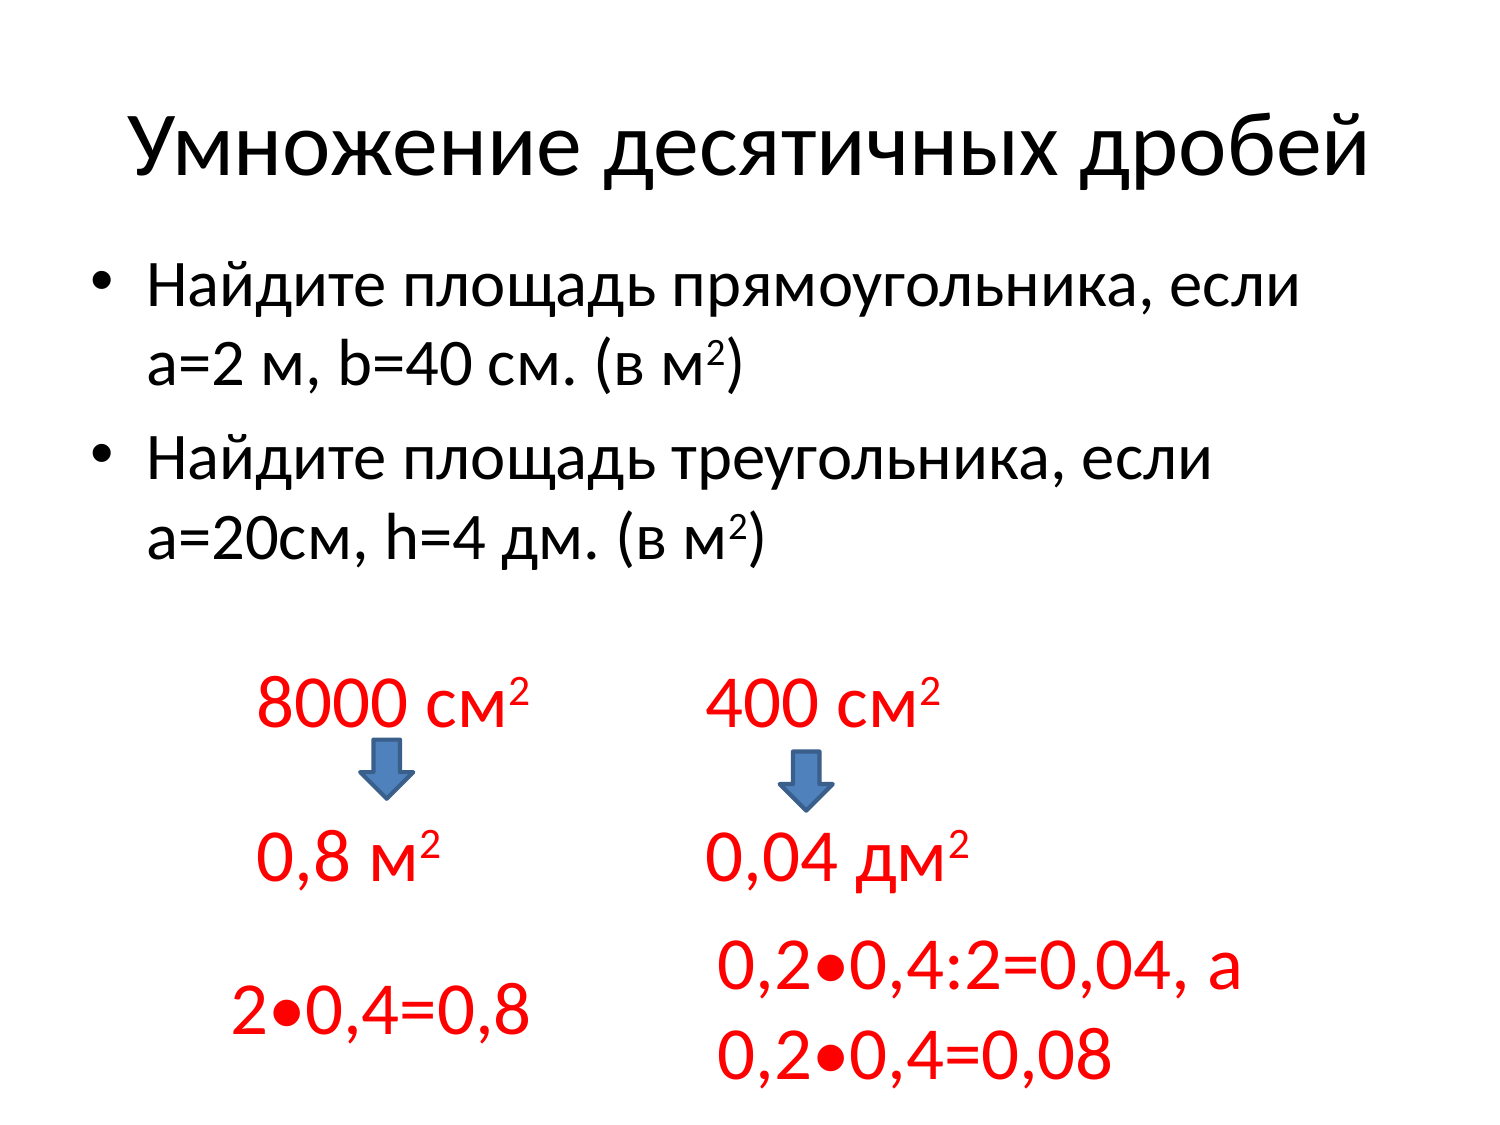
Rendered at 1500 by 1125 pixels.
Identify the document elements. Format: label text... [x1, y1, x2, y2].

text_box [777, 749, 835, 813]
text_box 8000 см2 [241, 645, 585, 750]
text_box 0,04 дм2 [690, 798, 1034, 904]
text_box [358, 737, 416, 801]
text_box 400 см2 [690, 645, 1034, 750]
text_box 0,8 м2 [241, 798, 585, 904]
text_box 2•0,4=0,8 [215, 952, 559, 1057]
text_box 0,2•0,4:2=0,04, а 0,2•0,4=0,08 [702, 906, 1412, 1102]
list Найдите площадь прямоугольника, если a=2 м, b=40 см. (в м2) Найдите площадь треугольника, если a=20см, h=4 дм. (в м2) [74, 231, 1426, 639]
title Умножение десятичных дробей [74, 44, 1426, 231]
